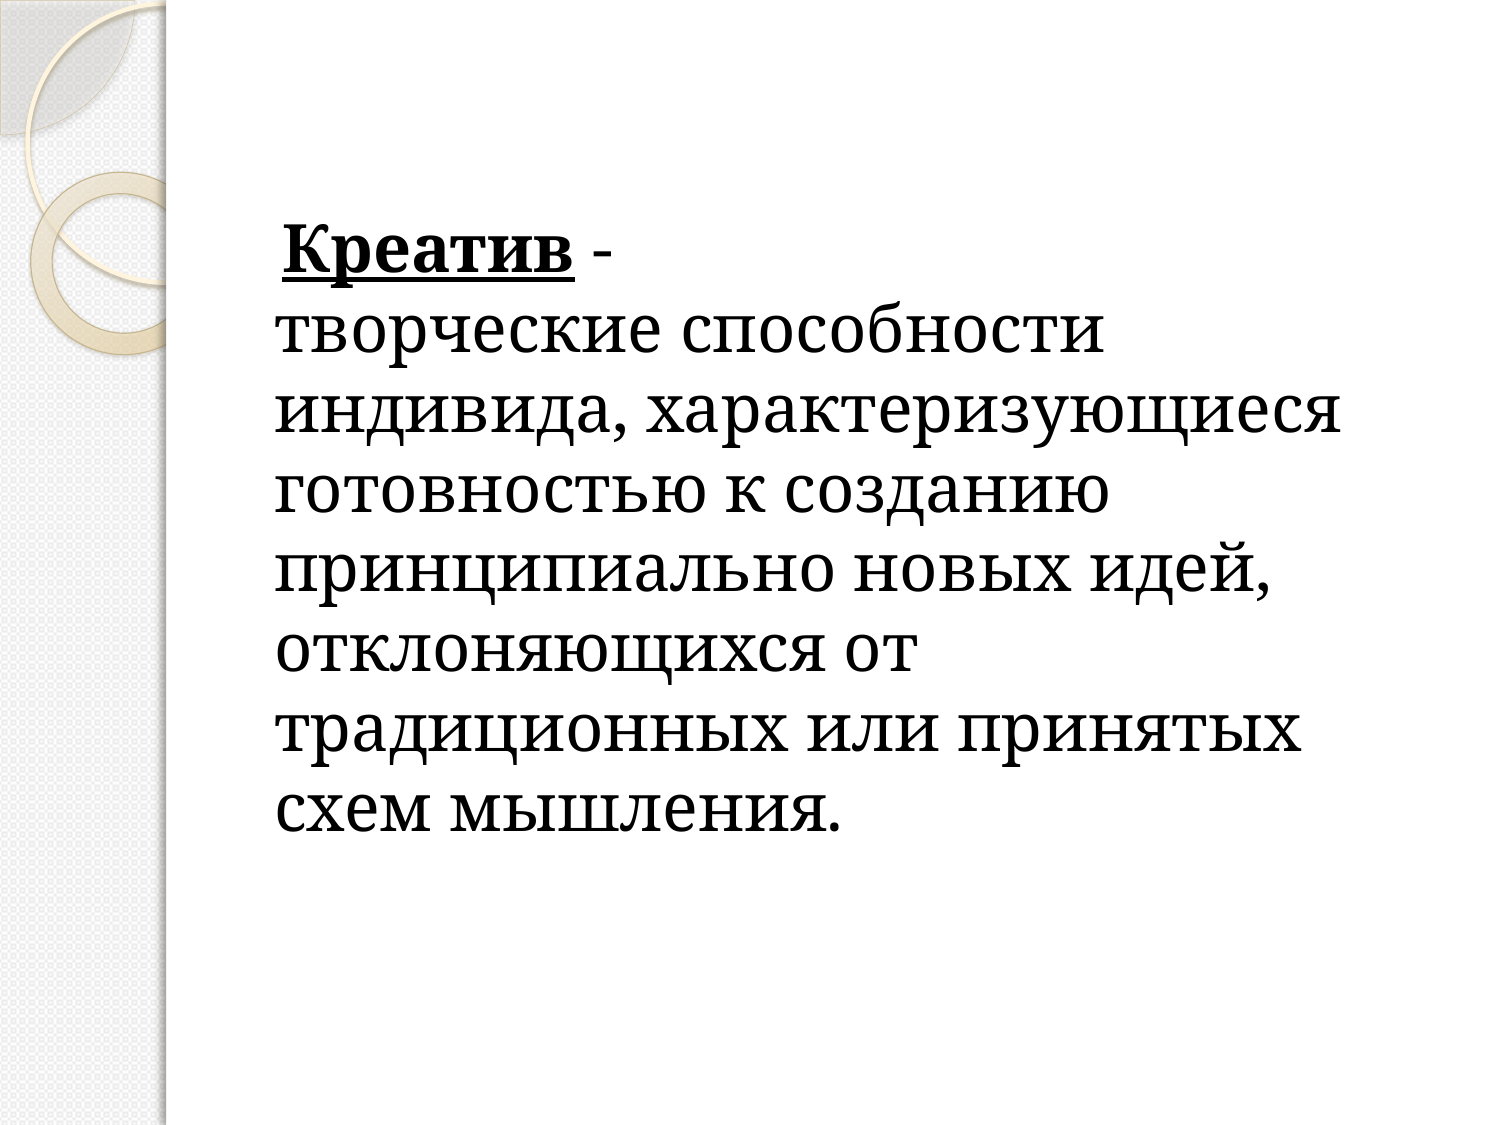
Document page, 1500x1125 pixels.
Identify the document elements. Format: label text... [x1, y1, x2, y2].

list Креатив - творческие способности индивида, характеризующиеся готовностью к созданию принципиально новых идей, отклоняющихся от традиционных или принятых схем мышления. [198, 105, 1430, 894]
